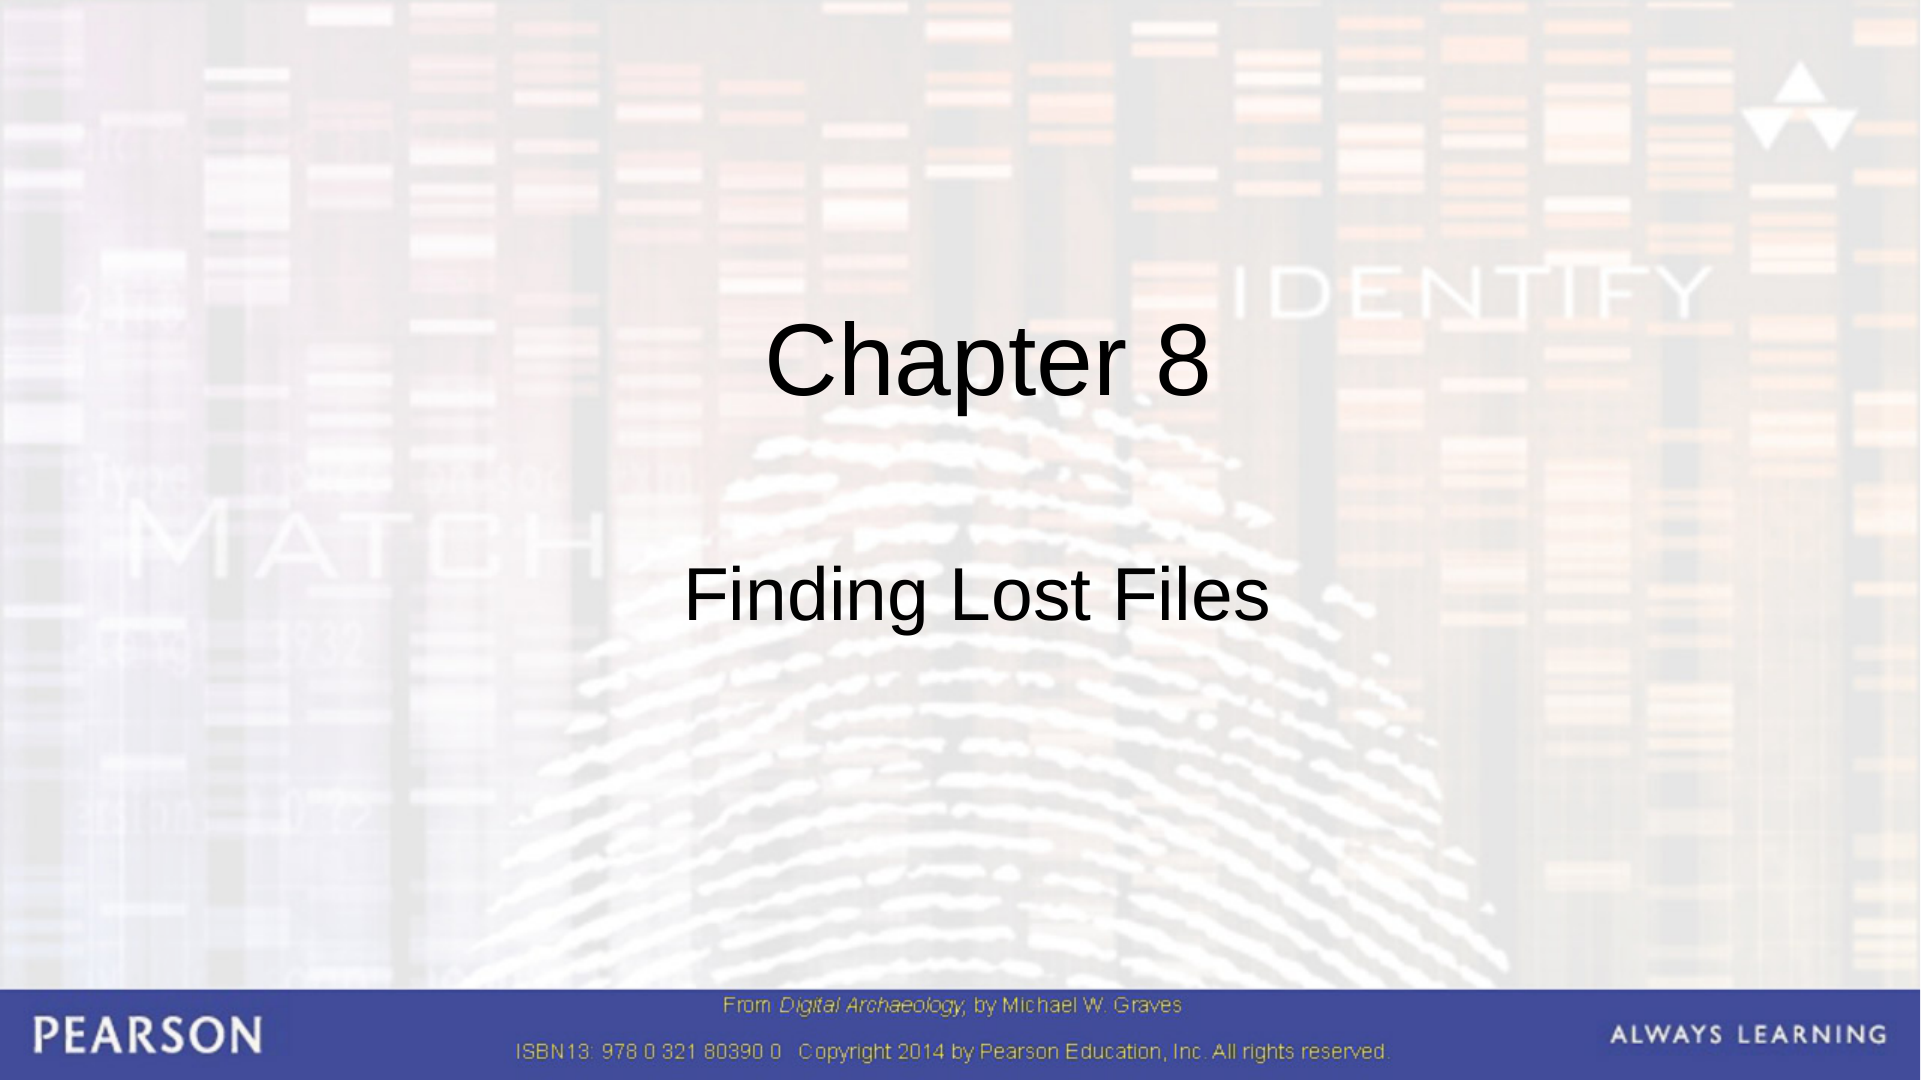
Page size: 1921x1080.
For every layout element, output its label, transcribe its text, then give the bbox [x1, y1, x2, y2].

picture [0, 0, 1921, 1080]
title Chapter 8 [172, 264, 1805, 445]
text_box [143, 907, 1777, 1005]
text_box Finding Lost Files [85, 500, 1870, 680]
